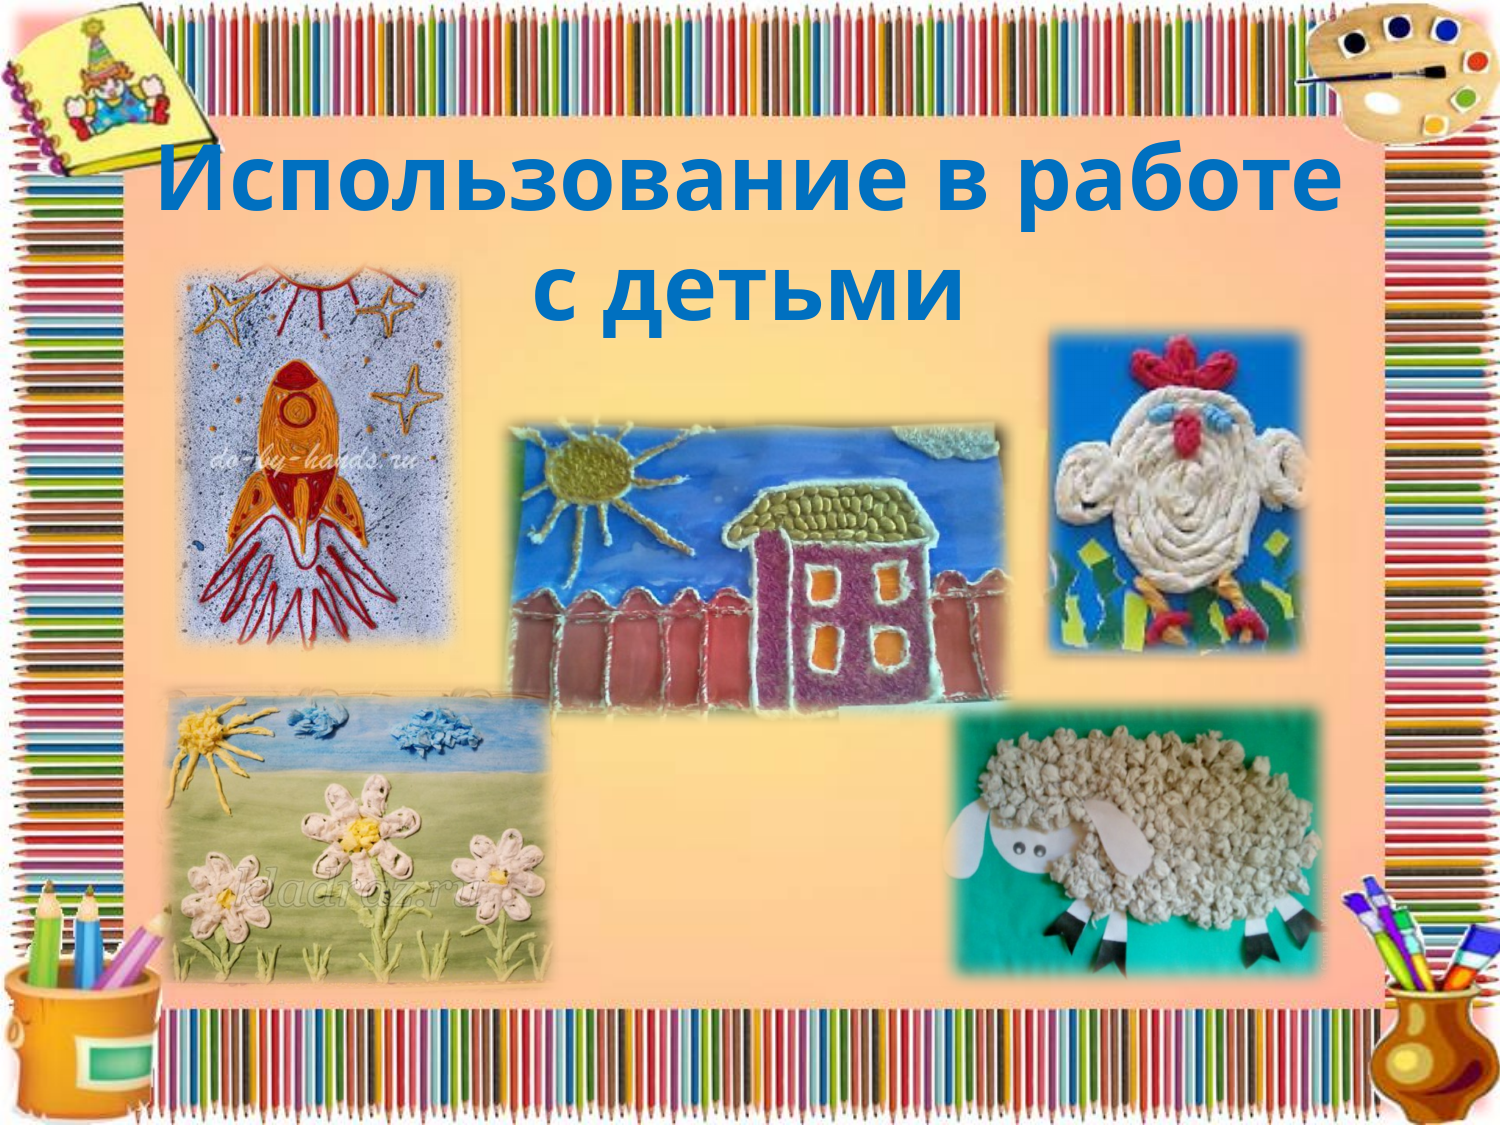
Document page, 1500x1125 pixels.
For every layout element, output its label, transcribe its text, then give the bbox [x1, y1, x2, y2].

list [163, 257, 469, 669]
title Использование в работе с детьми [135, 152, 1365, 305]
picture [0, 0, 1500, 1125]
